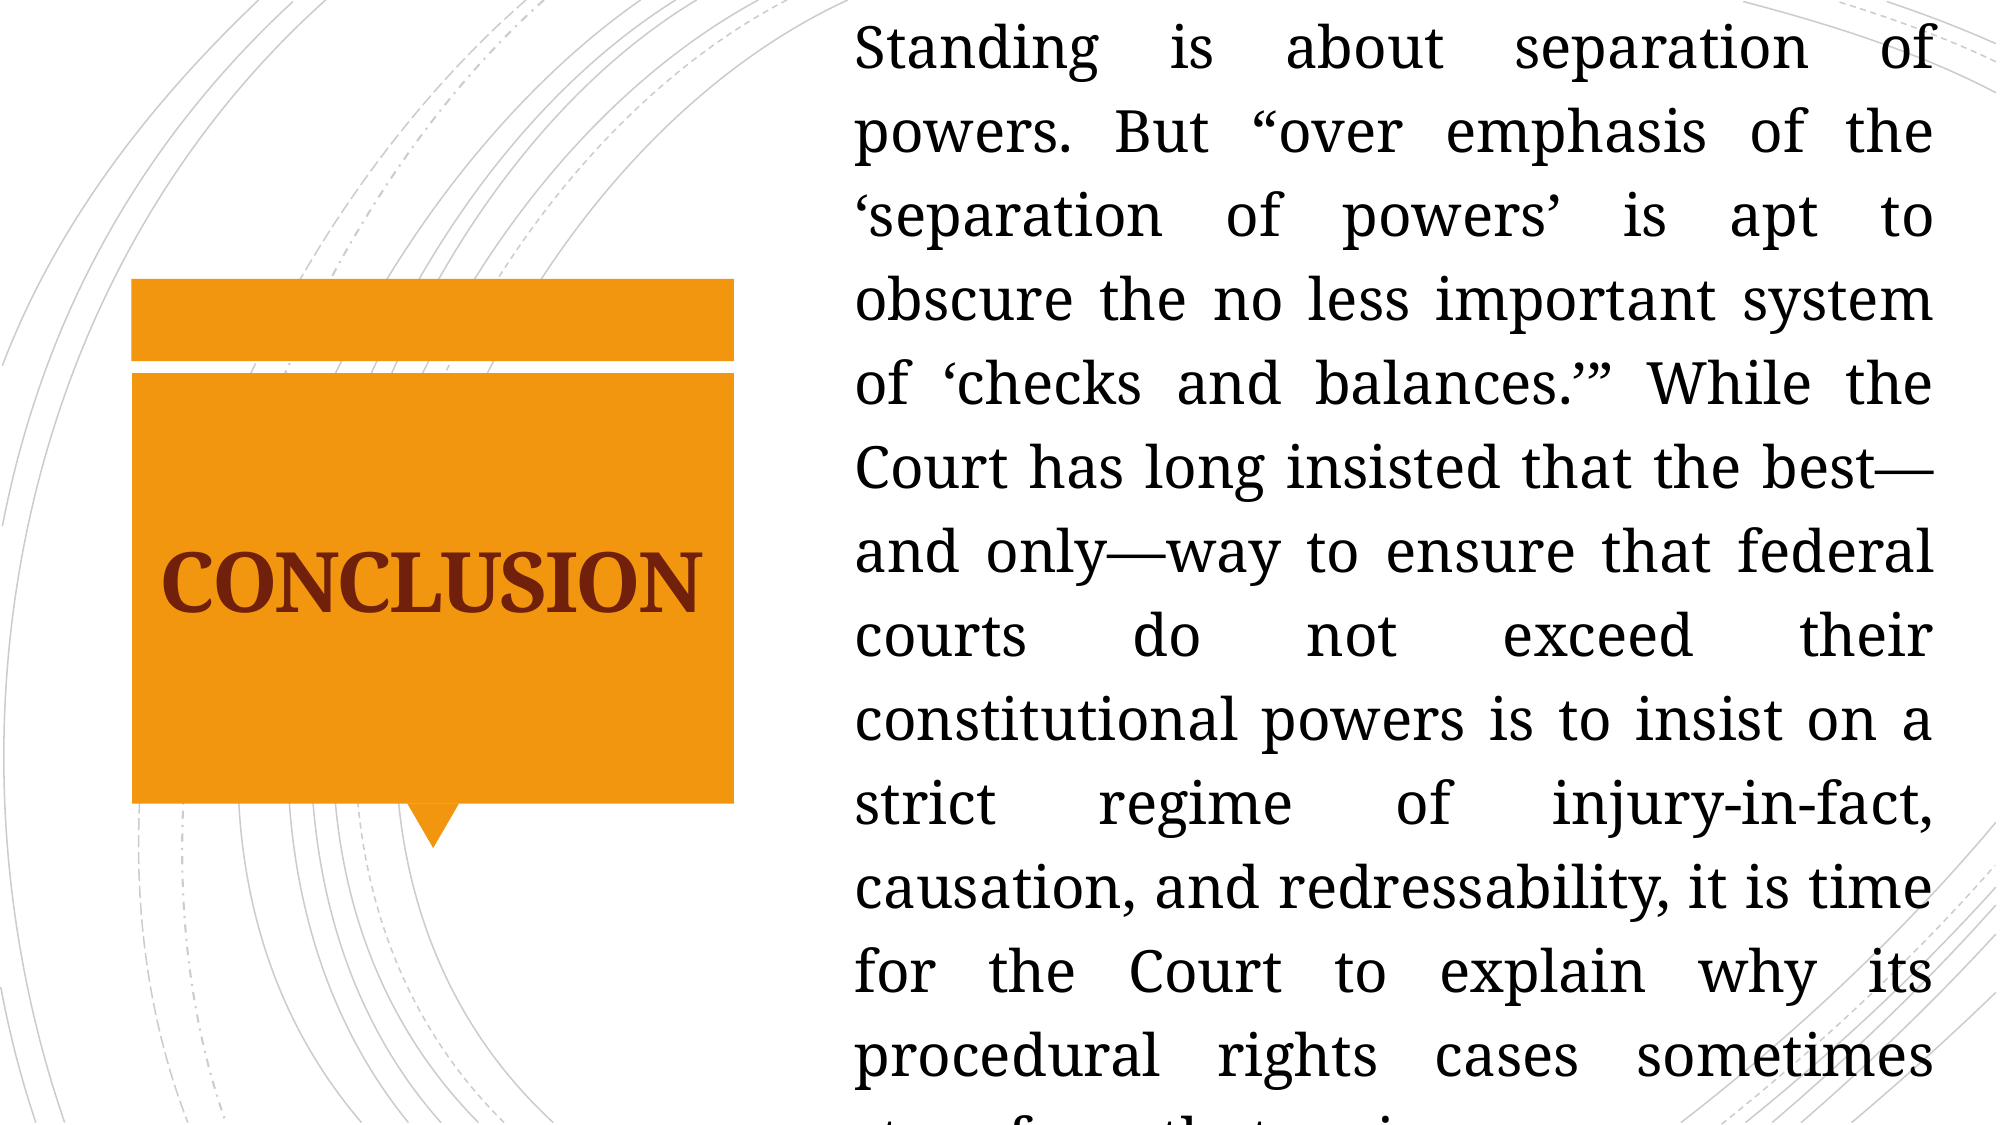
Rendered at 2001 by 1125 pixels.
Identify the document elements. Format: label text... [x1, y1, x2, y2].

title CONCLUSION [113, 385, 750, 789]
list Standing is about separation of powers. But “over emphasis of the ‘separation of powers’ is apt to obscure the no less important system of ‘checks and balances.’” While the Court has long insisted that the best—and only—way to ensure that federal courts do not exceed their constitutional powers is to insist on a strict regime of injury-in-fact, causation, and redressability, it is time for the Court to explain why its procedural rights cases sometimes stray from that regime. [839, 59, 1950, 1110]
